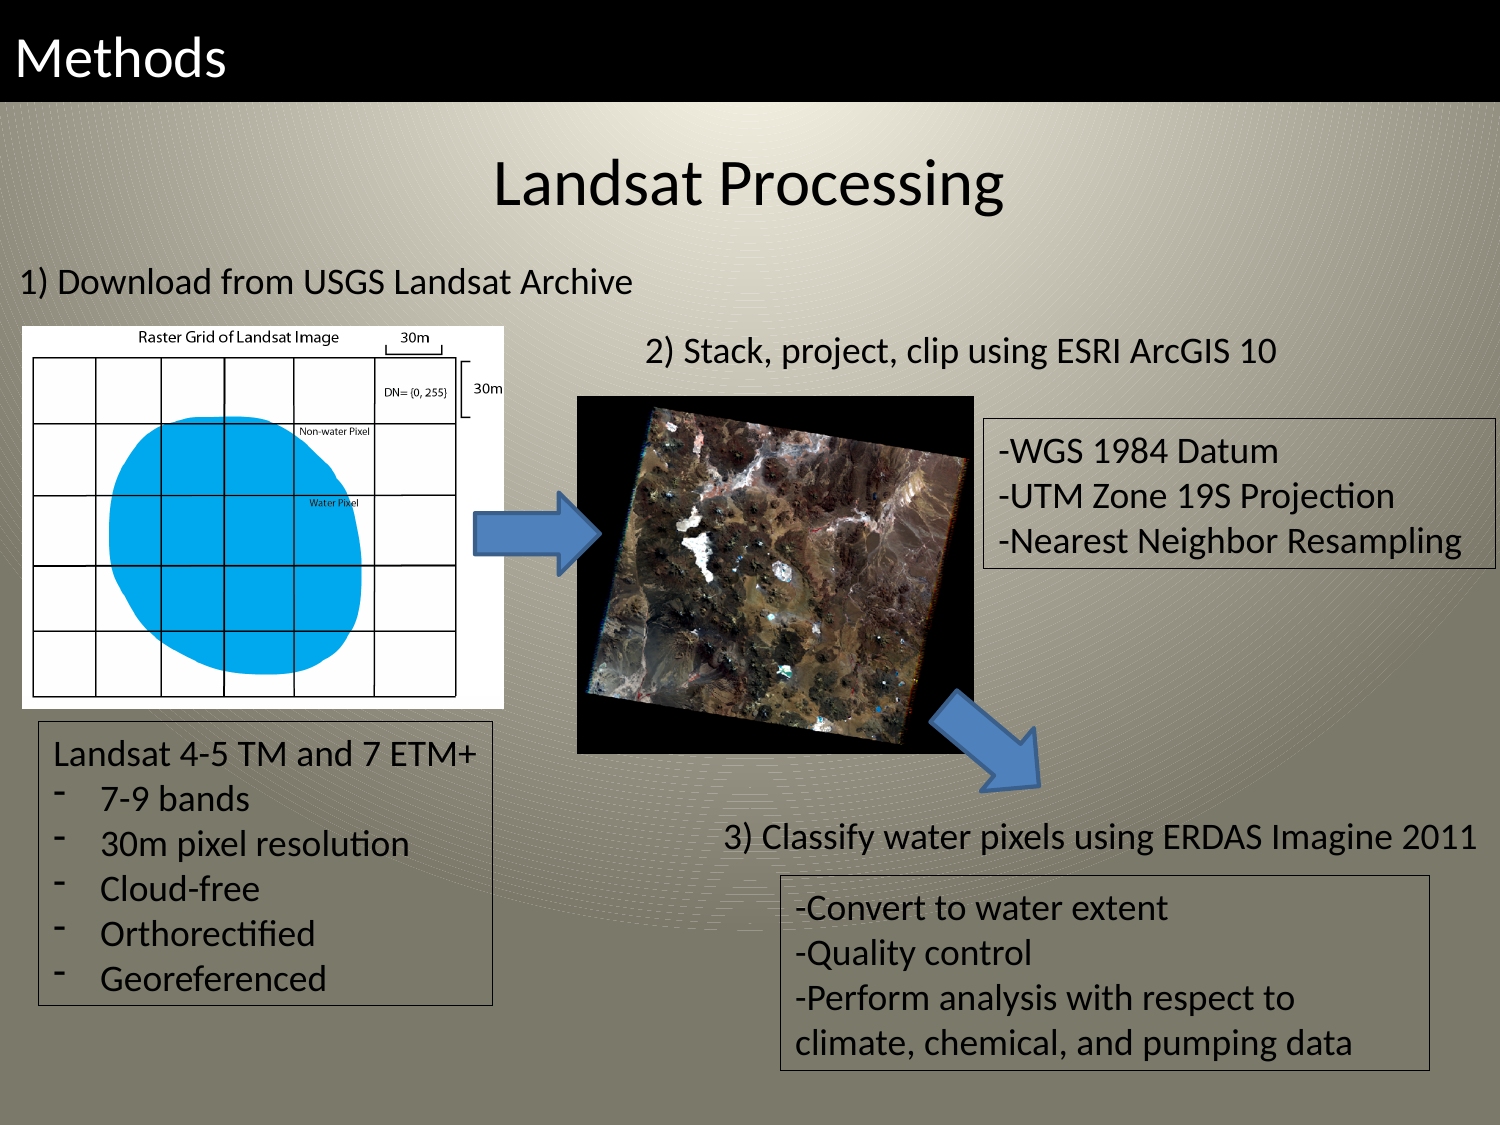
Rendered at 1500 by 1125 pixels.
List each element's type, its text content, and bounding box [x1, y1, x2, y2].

text_box Methods [0, 12, 638, 97]
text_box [474, 318, 1496, 754]
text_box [0, 249, 653, 1010]
text_box -Convert to water extent -Quality control -Perform analysis with respect to climate, chemical, and pumping data [780, 875, 1430, 1071]
text_box [0, 0, 1500, 102]
text_box Landsat Processing [479, 131, 1021, 227]
text_box 3) Classify water pixels using ERDAS Imagine 2011 [708, 804, 1500, 865]
text_box [974, 762, 1042, 794]
